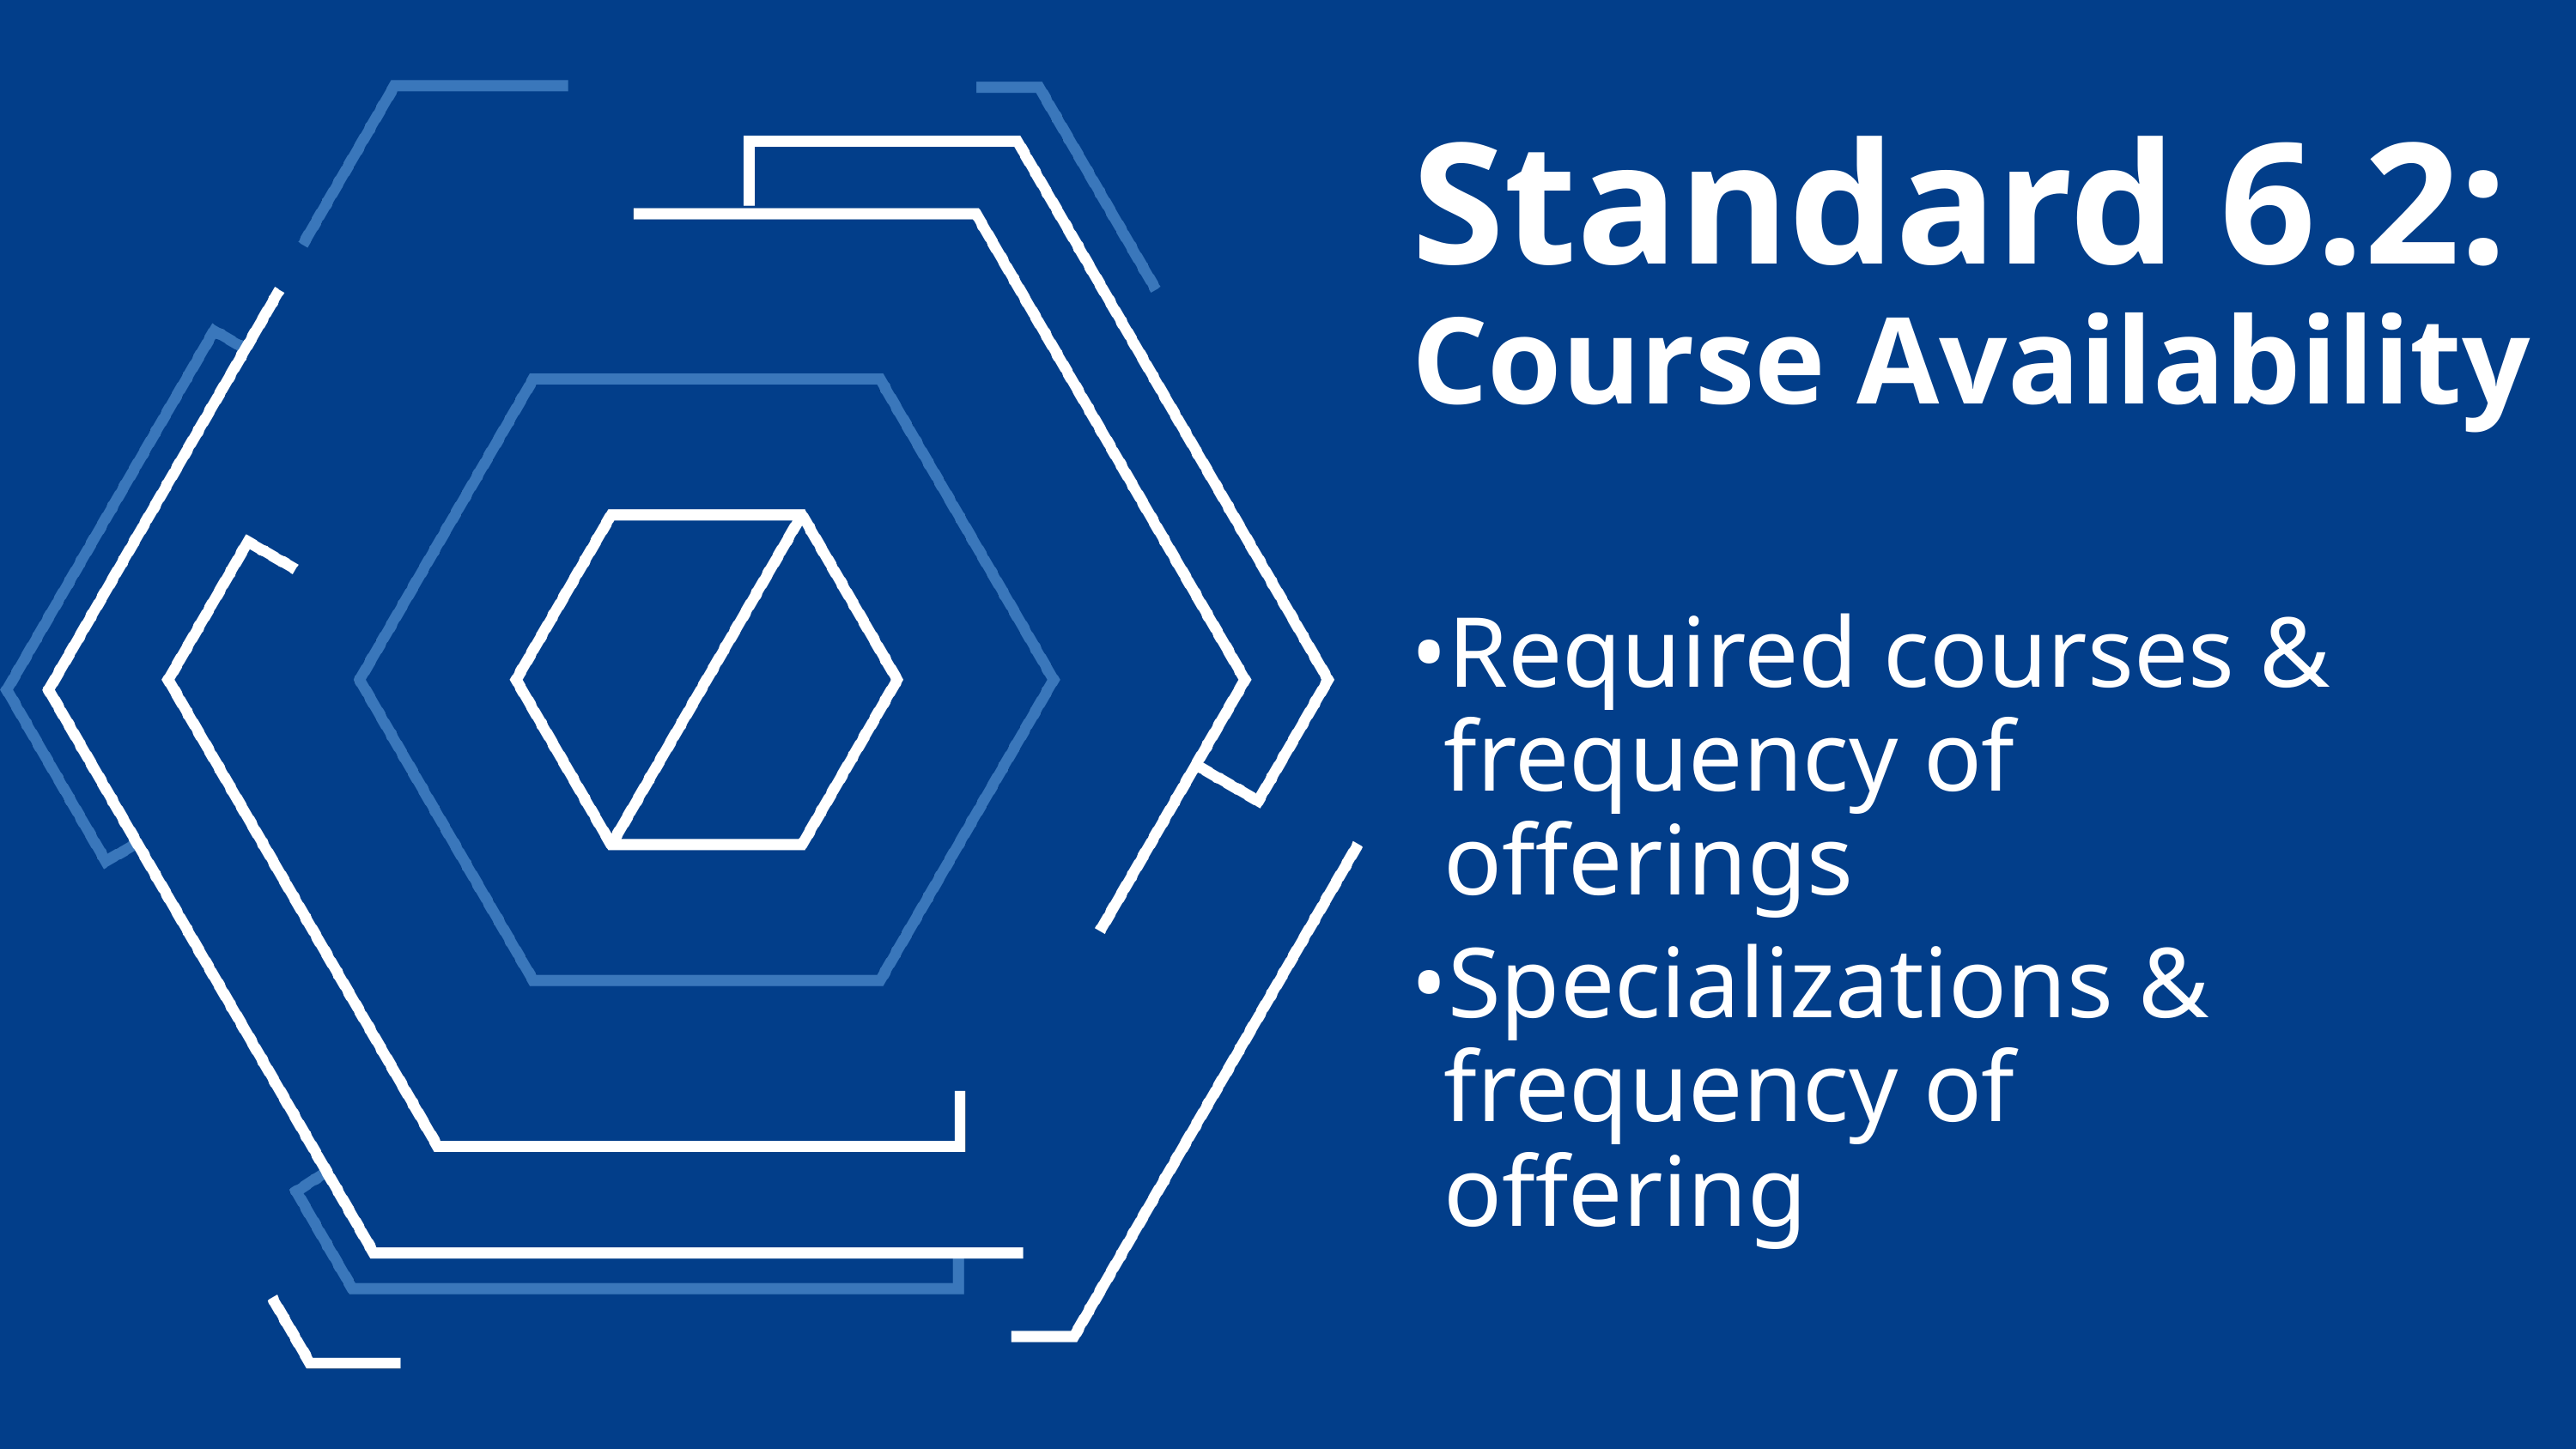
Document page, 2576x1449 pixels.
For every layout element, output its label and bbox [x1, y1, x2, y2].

text_box [1411, 118, 2548, 1254]
picture [0, 79, 1364, 1369]
